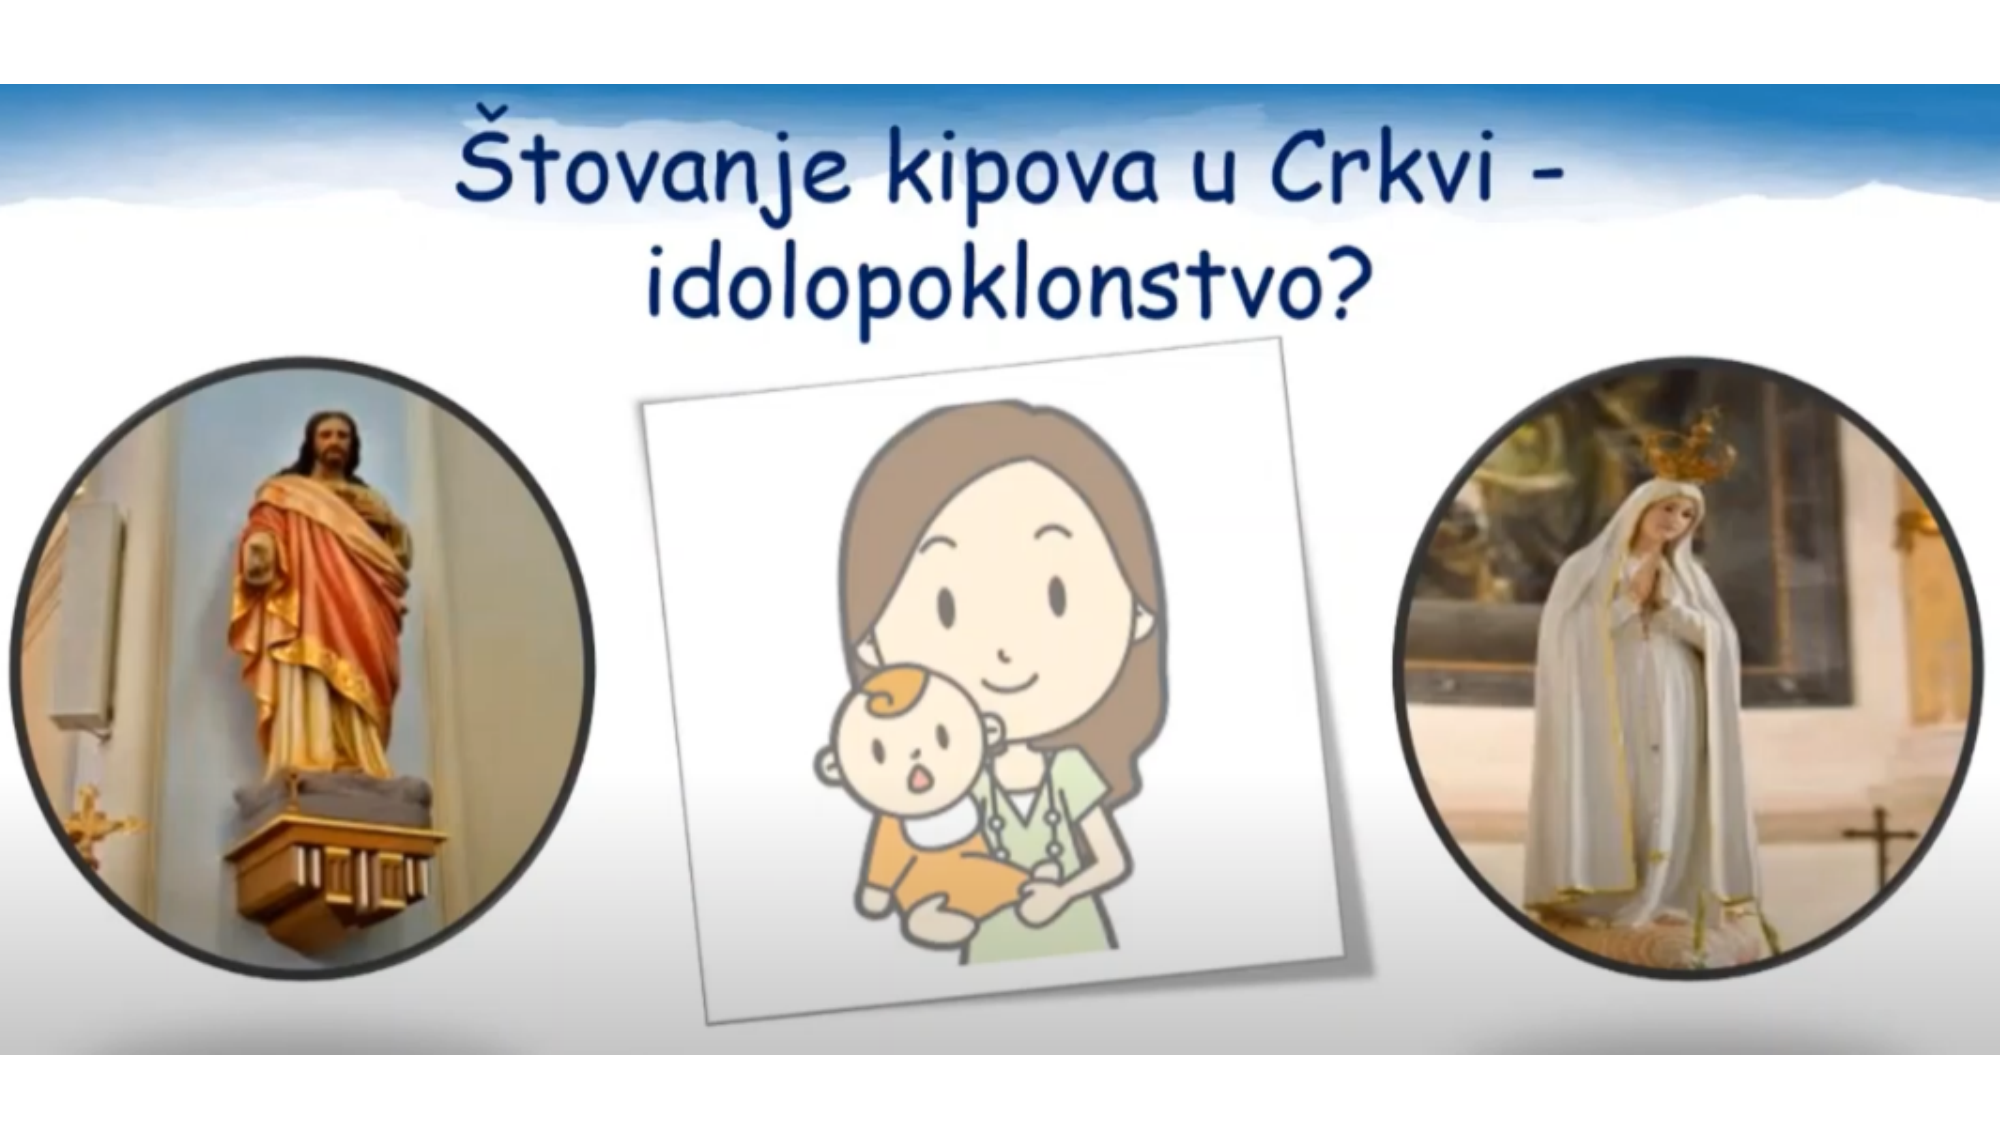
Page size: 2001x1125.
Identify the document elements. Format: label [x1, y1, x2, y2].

picture [0, 84, 2000, 1055]
